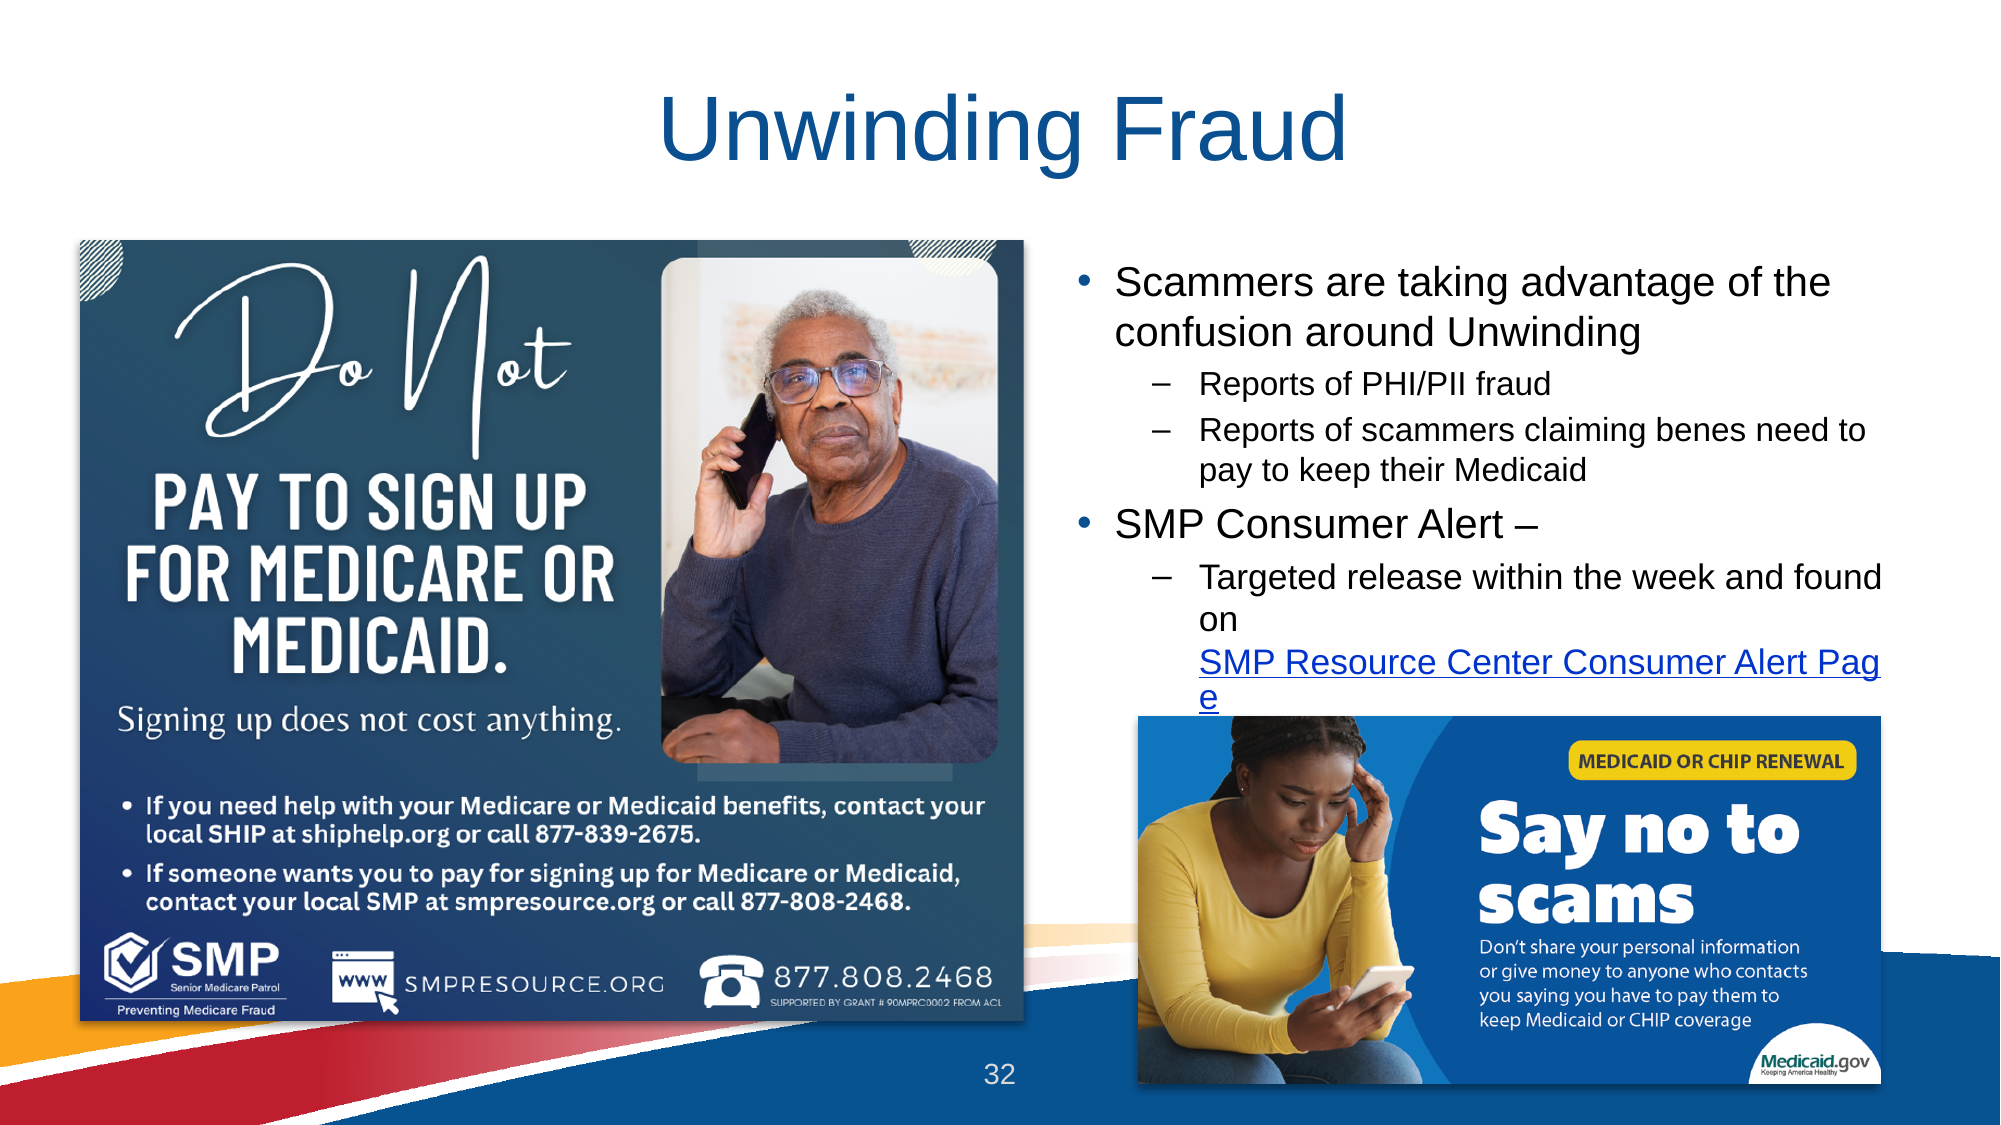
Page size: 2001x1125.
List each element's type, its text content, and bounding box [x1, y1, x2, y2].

list Scammers are taking advantage of the confusion around Unwinding Reports of PHI/PII fraud Reports of scammers claiming benes need to pay to keep their Medicaid SMP Consumer Alert – Targeted release within the week and found on SMP Resource Center Consumer Alert Page [1061, 247, 1900, 900]
slide_number 32 [766, 1042, 1234, 1103]
title Unwinding Fraud [103, 29, 1904, 218]
picture [0, 239, 2000, 1125]
